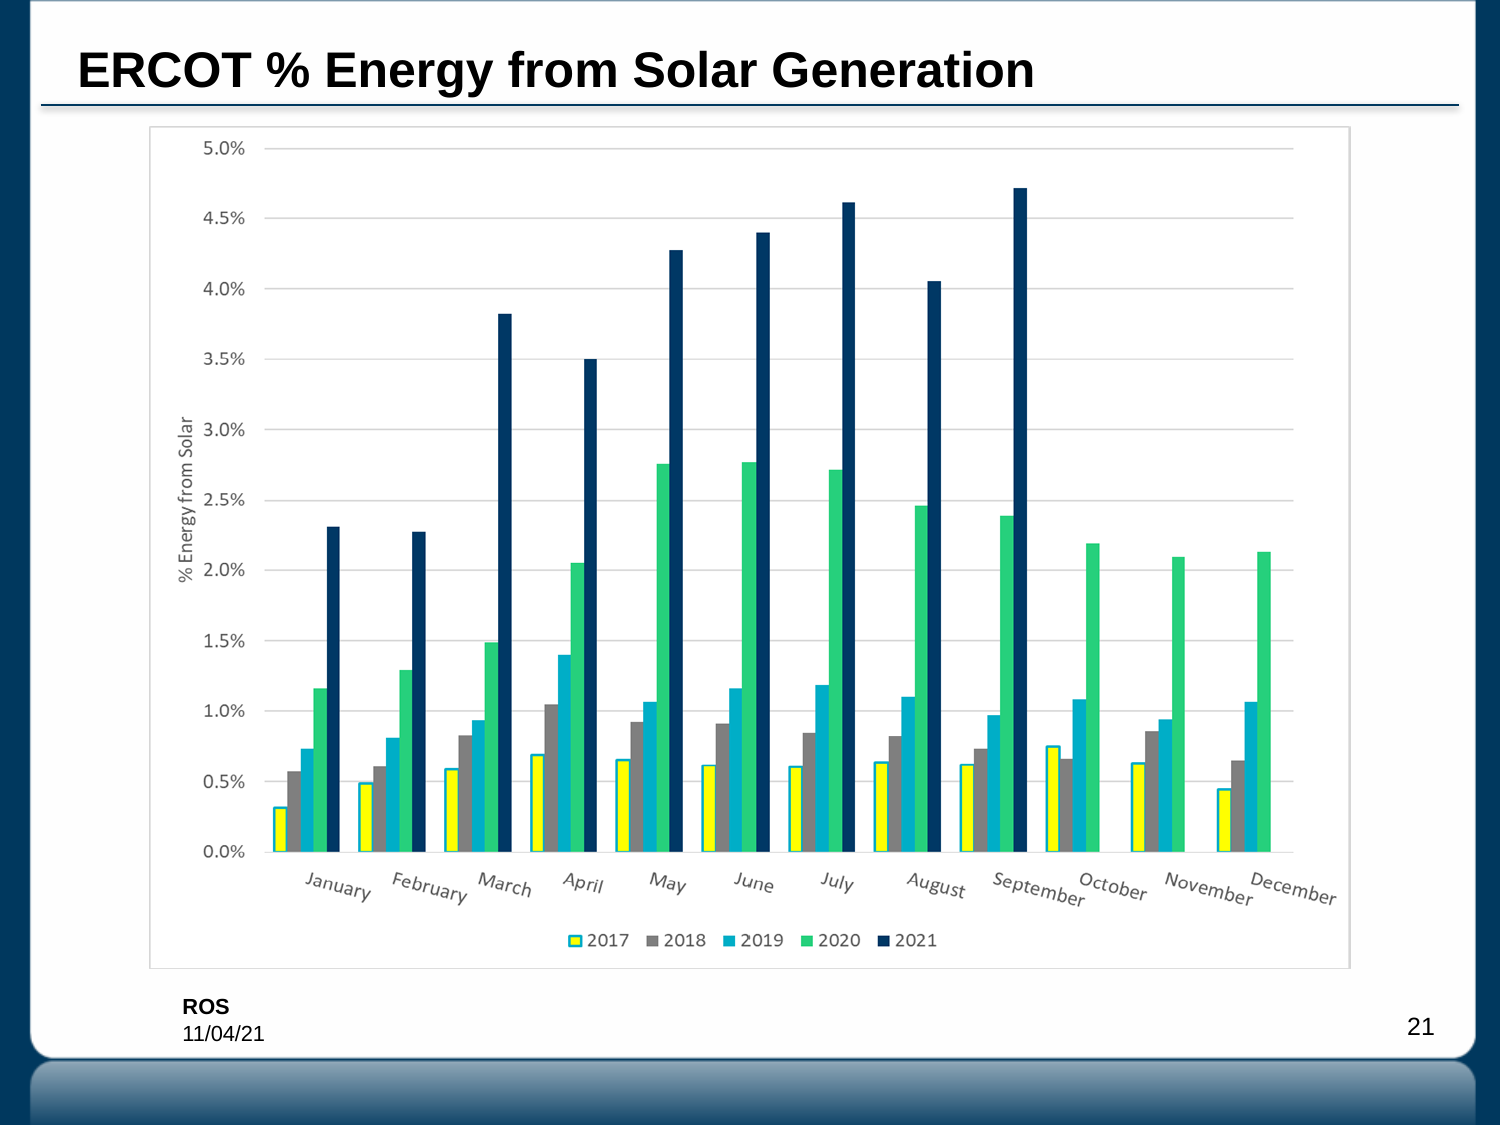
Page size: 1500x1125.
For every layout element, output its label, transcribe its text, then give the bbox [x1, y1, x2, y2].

picture [0, 0, 1500, 1125]
title ERCOT % Energy from Solar Generation [62, 29, 1450, 106]
